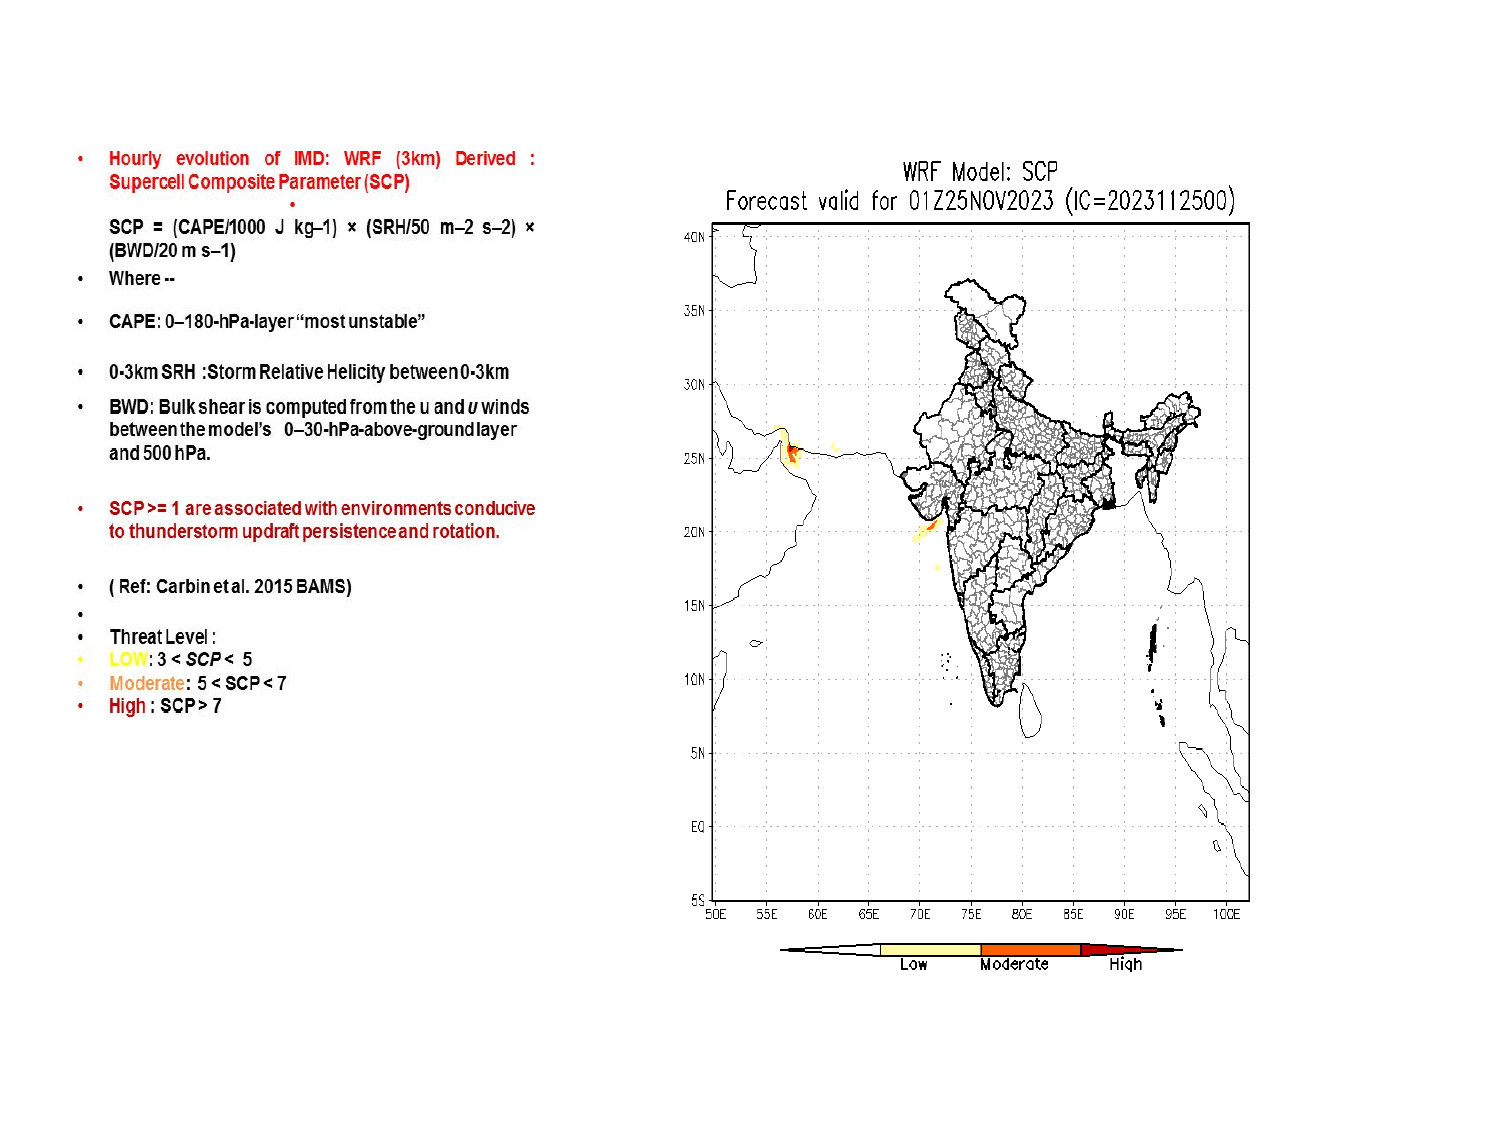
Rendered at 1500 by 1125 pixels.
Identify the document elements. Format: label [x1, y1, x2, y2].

picture [74, 149, 1426, 976]
